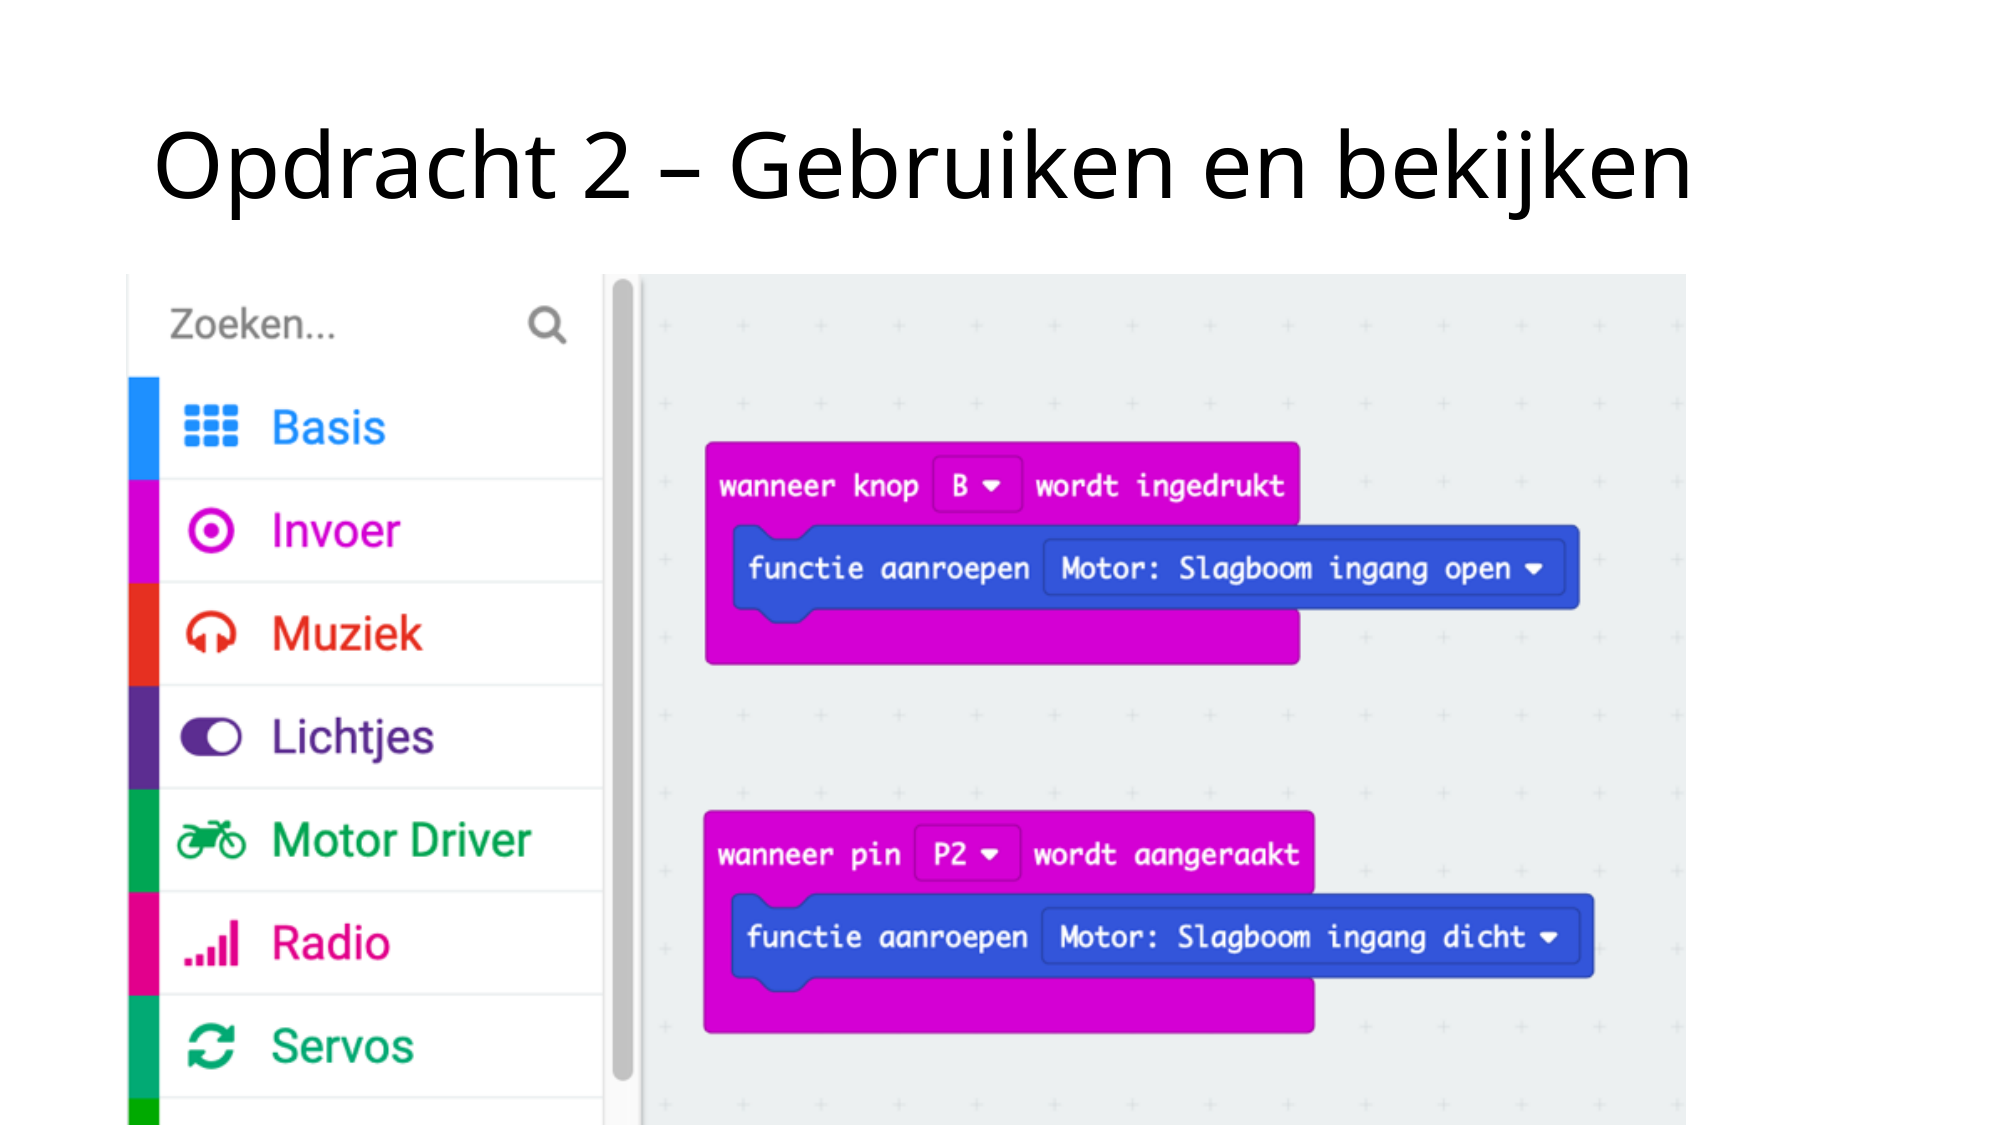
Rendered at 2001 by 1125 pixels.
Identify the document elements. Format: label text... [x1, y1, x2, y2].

picture [126, 274, 1686, 1125]
title Opdracht 2 – Gebruiken en bekijken [137, 59, 1863, 278]
